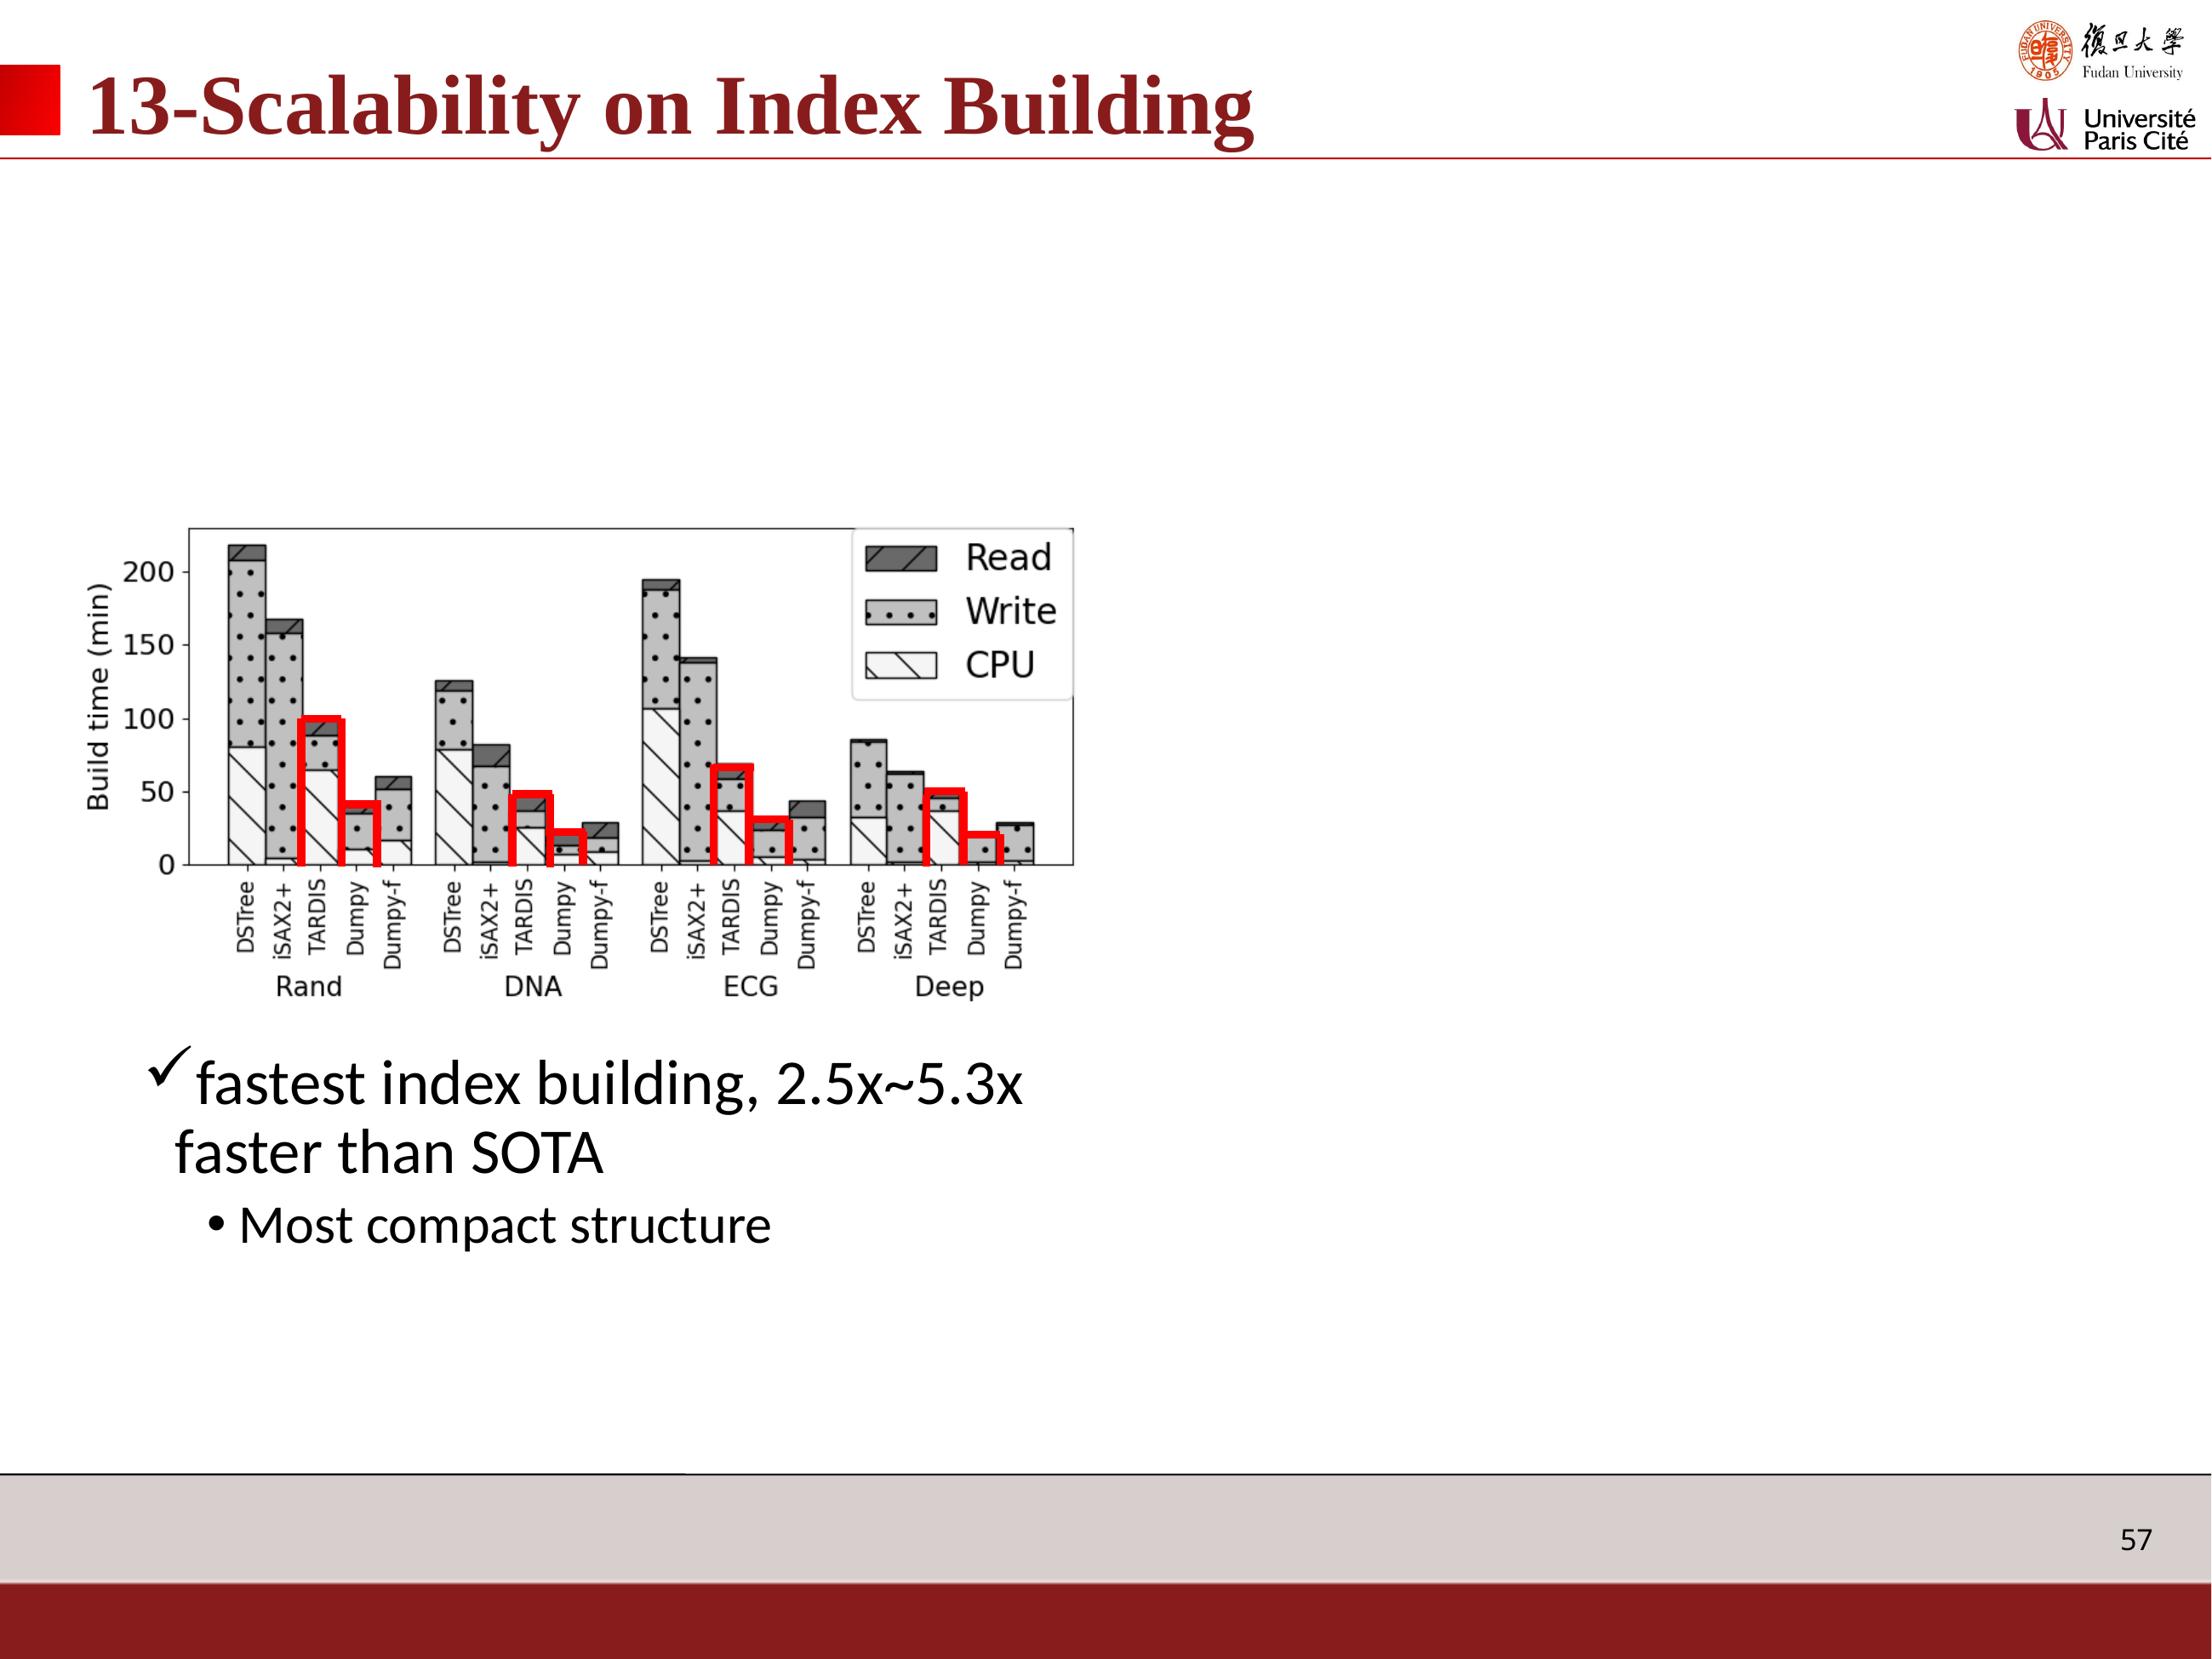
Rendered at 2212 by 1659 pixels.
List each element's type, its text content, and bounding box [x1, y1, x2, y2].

picture [2000, 85, 2210, 165]
text_box fastest index building, 2.5x~5.3x faster than SOTA Most compact structure [130, 1043, 1119, 1389]
picture [2010, 15, 2199, 84]
picture [70, 509, 1092, 1021]
picture [0, 1476, 2212, 1659]
title 13-Scalability on Index Building [73, 26, 1645, 174]
